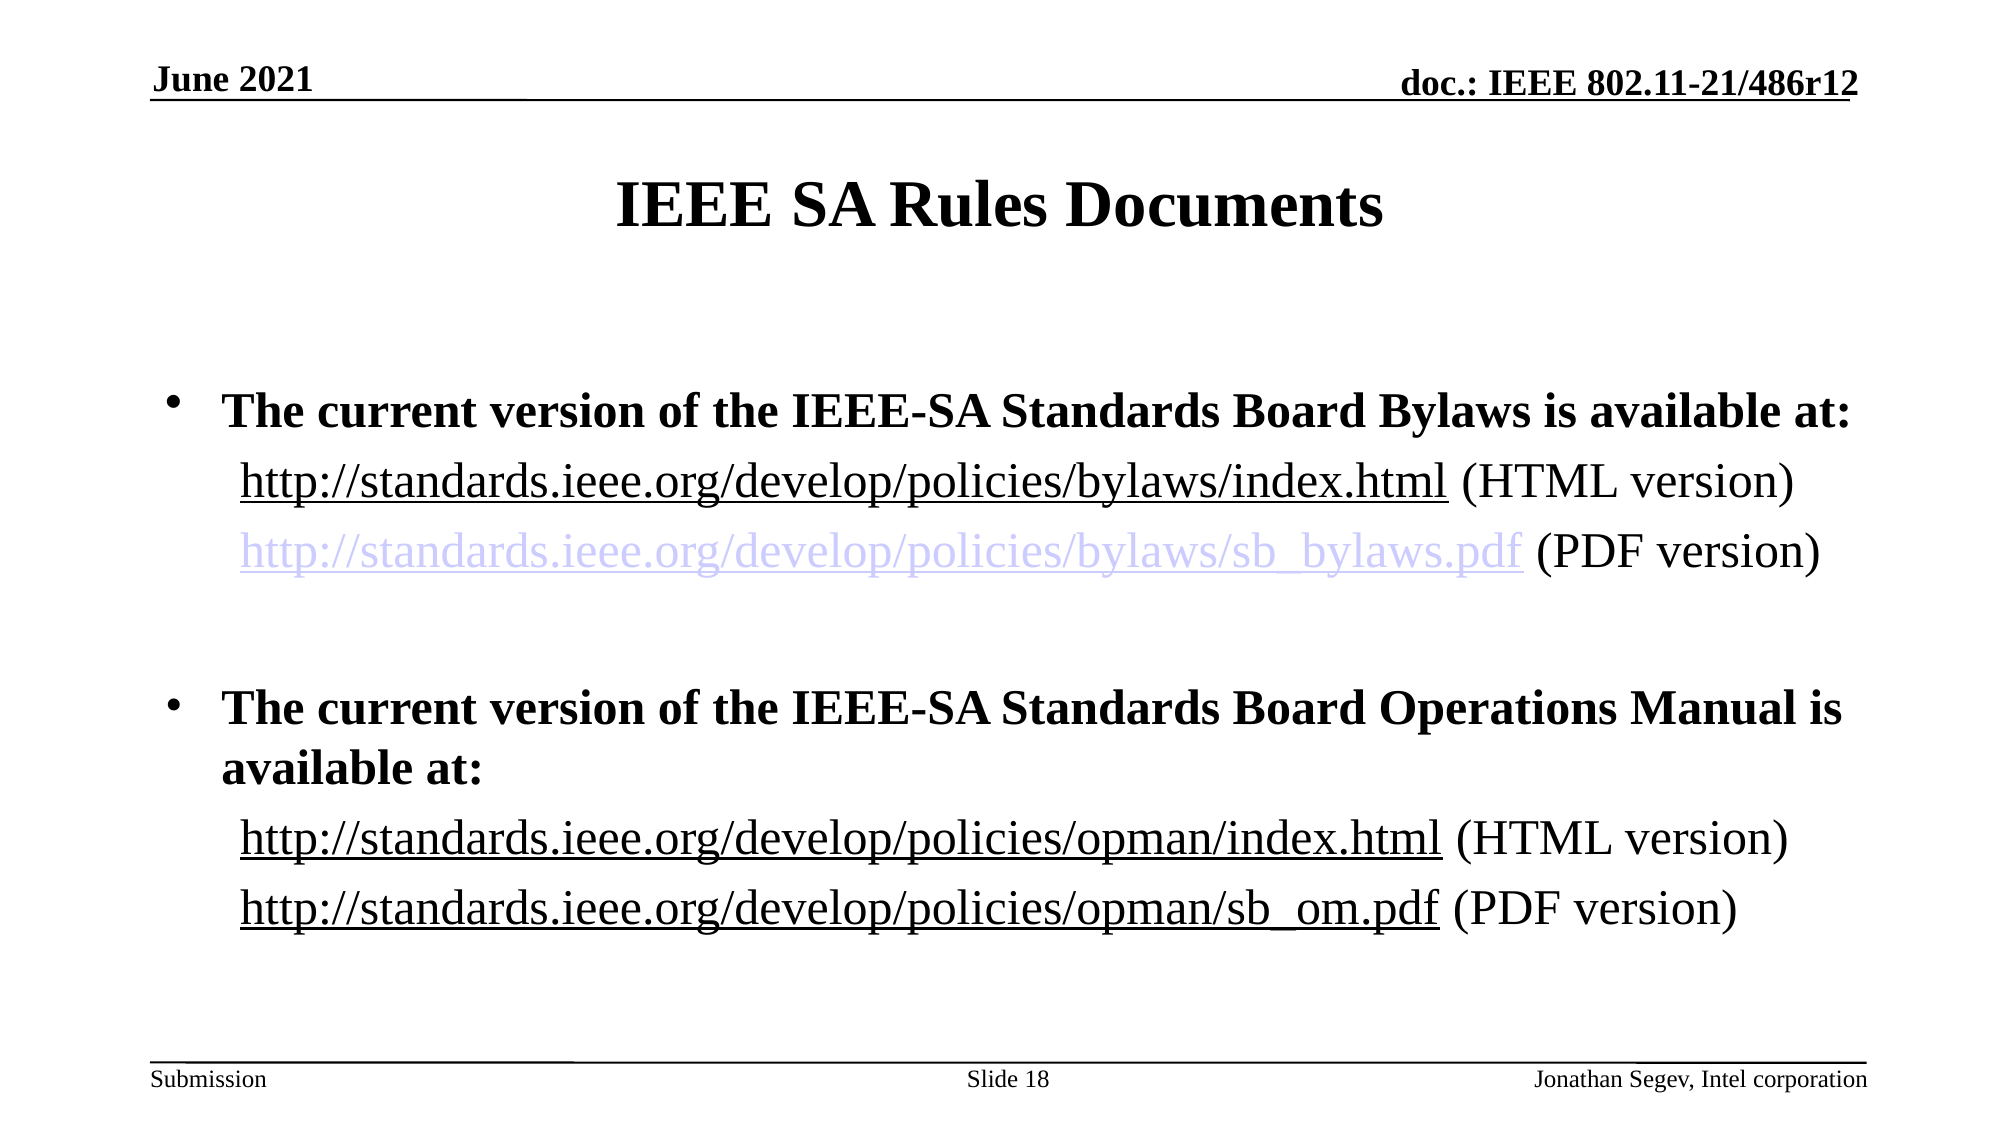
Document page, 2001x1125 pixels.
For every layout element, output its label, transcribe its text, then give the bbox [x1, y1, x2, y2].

list The current version of the IEEE-SA Standards Board Bylaws is available at: http://standards.ieee.org/develop/policies/bylaws/index.html (HTML version) http://standards.ieee.org/develop/policies/bylaws/sb_bylaws.pdf (PDF version) The current version of the IEEE-SA Standards Board Operations Manual is available at: http://standards.ieee.org/develop/policies/opman/index.html (HTML version) http://standards.ieee.org/develop/policies/opman/sb_om.pdf (PDF version) [149, 299, 1922, 1000]
slide_number Slide 18 [950, 1061, 1067, 1123]
title IEEE SA Rules Documents [149, 112, 1850, 288]
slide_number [152, 54, 563, 100]
footer Jonathan Segev, Intel corporation [1171, 1061, 1869, 1093]
